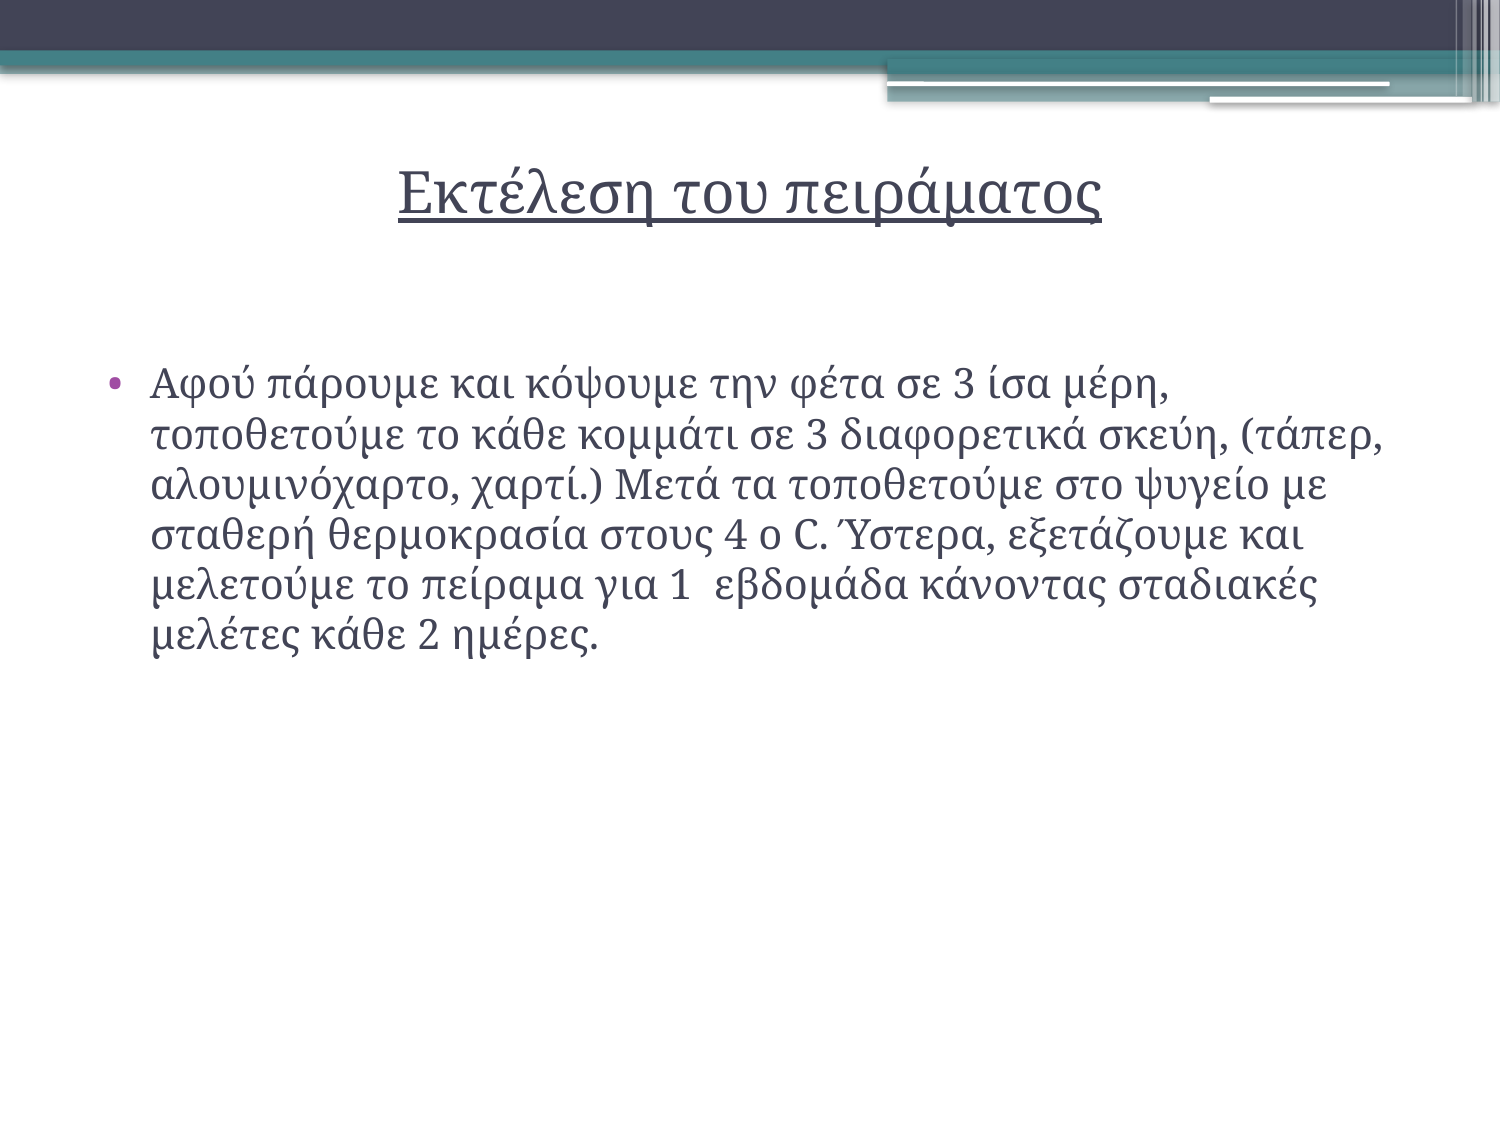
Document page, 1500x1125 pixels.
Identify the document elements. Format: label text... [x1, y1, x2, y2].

list Αφού πάρουμε και κόψουμε την φέτα σε 3 ίσα μέρη, τοποθετούμε το κάθε κομμάτι σε 3 διαφορετικά σκεύη, (τάπερ, αλουμινόχαρτο, χαρτί.) Μετά τα τοποθετούμε στο ψυγείο με σταθερή θερμοκρασία στους 4 ο C. Ύστερα, εξετάζουμε και μελετούμε το πείραμα για 1 εβδομάδα κάνοντας σταδιακές μελέτες κάθε 2 ημέρες. [75, 349, 1425, 1079]
title Εκτέλεση του πειράματος [75, 125, 1425, 256]
